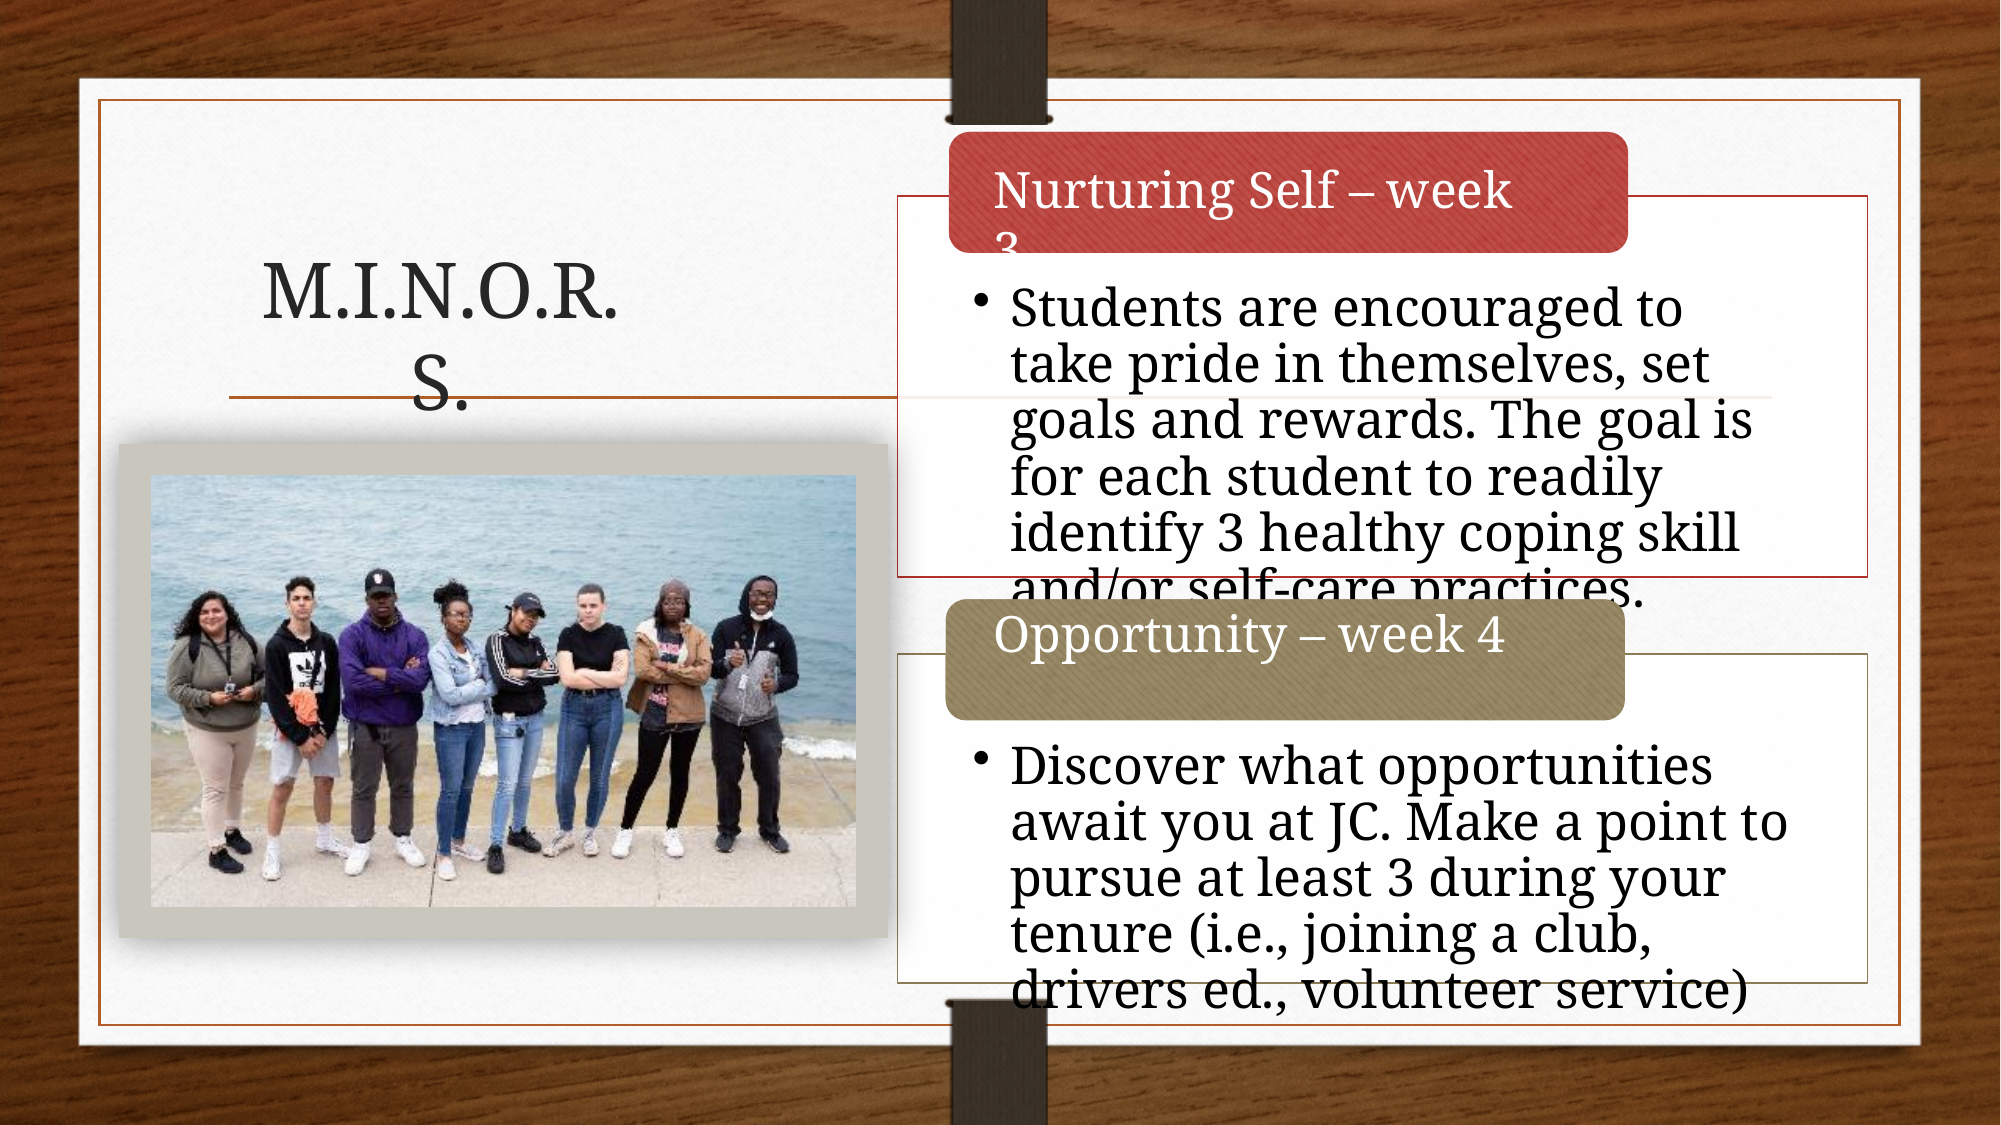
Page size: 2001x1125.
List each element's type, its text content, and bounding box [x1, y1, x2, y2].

picture [0, 0, 948, 1125]
picture [649, 0, 1898, 1024]
picture [1096, 994, 1102, 1003]
picture [1019, 1001, 1030, 1005]
picture [649, 0, 948, 99]
picture [1036, 994, 1047, 1000]
picture [1314, 994, 1320, 1003]
title M.I.N.O.R.S. [233, 0, 649, 416]
picture [1018, 994, 1031, 1000]
picture [949, 1001, 1048, 1125]
picture [1388, 994, 1400, 1005]
picture [101, 101, 1013, 1024]
picture [1238, 994, 1251, 1005]
picture [150, 474, 857, 908]
picture [1644, 994, 1650, 1003]
picture [1339, 994, 1353, 1006]
picture [1049, 0, 2001, 1125]
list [897, 131, 1868, 994]
